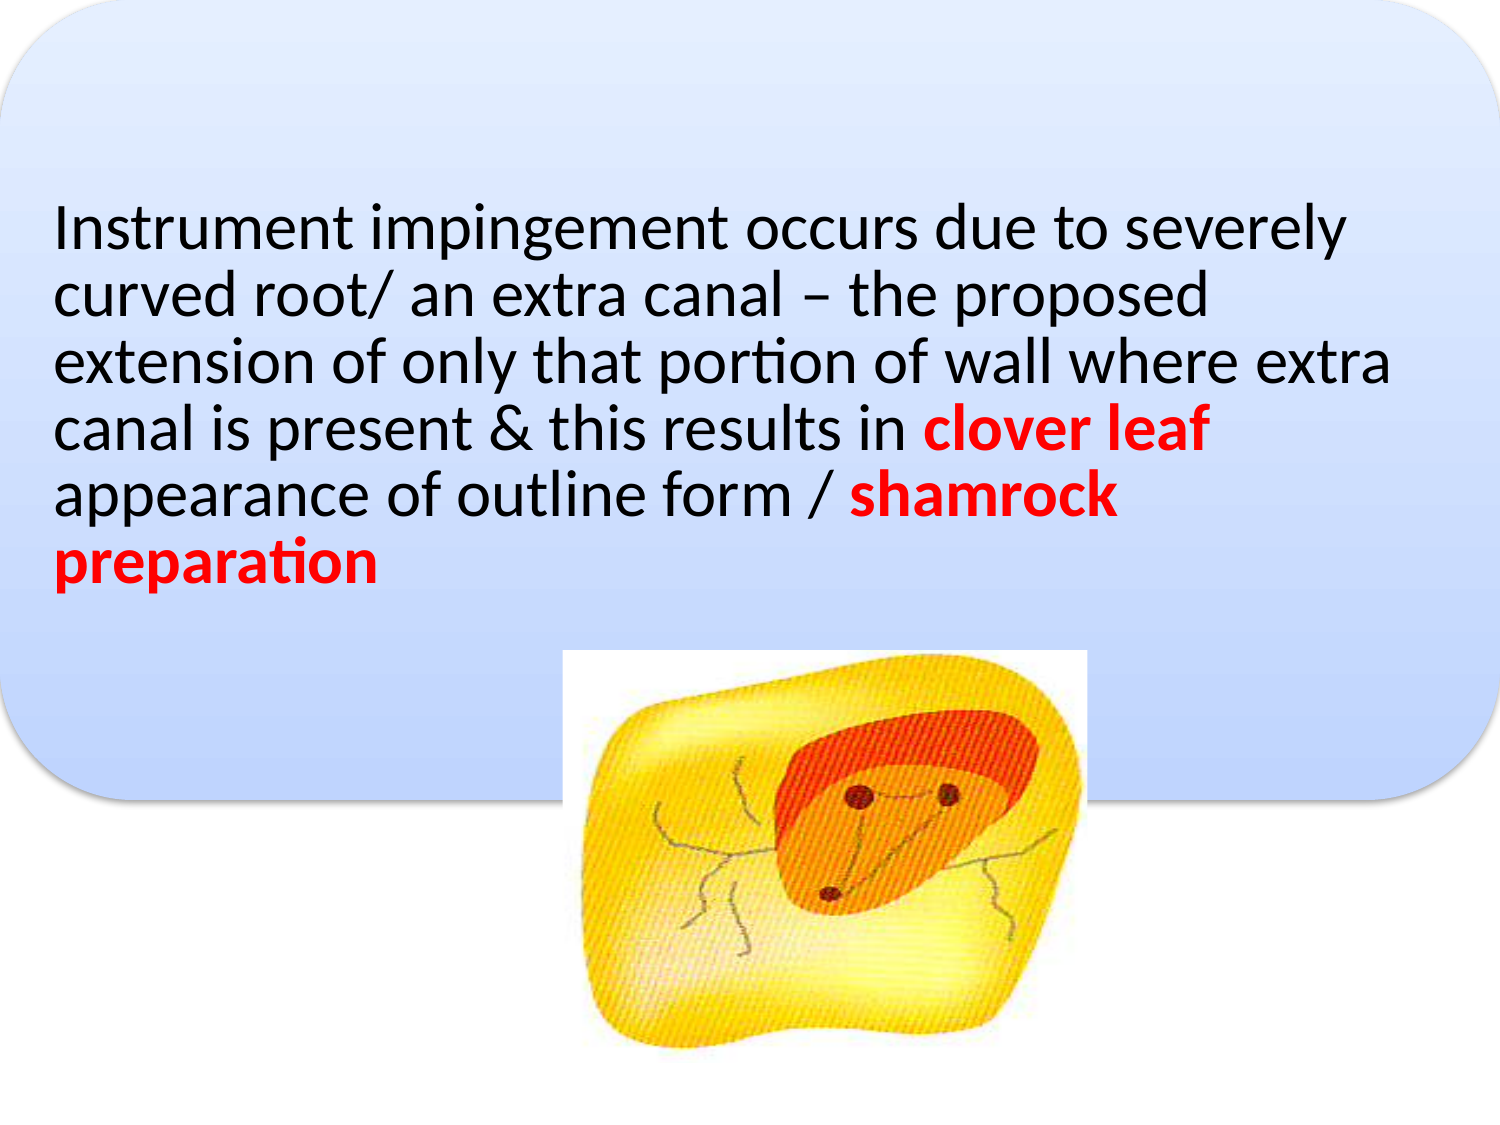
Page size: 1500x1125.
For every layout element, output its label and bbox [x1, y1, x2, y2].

text_box [0, 0, 1500, 801]
list [562, 649, 1088, 1063]
